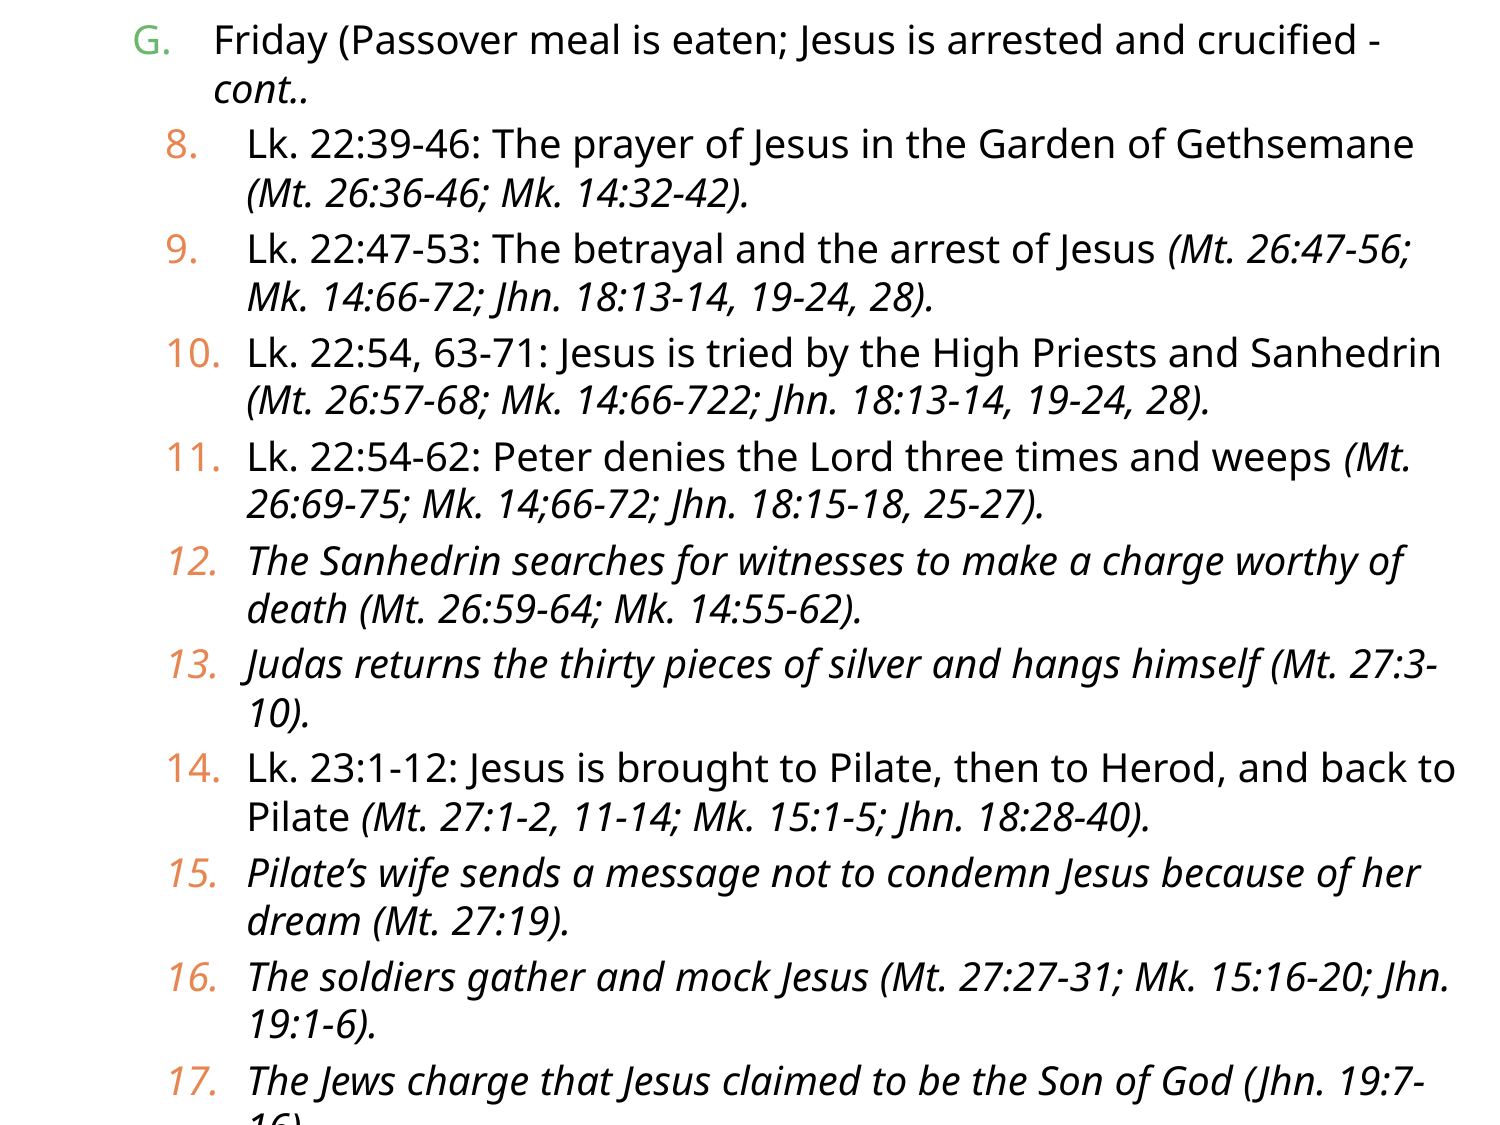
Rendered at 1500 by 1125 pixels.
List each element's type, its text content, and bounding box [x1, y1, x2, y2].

list Friday (Passover meal is eaten; Jesus is arrested and crucified - cont.. Lk. 22:39-46: The prayer of Jesus in the Garden of Gethsemane (Mt. 26:36-46; Mk. 14:32-42). Lk. 22:47-53: The betrayal and the arrest of Jesus (Mt. 26:47-56; Mk. 14:66-72; Jhn. 18:13-14, 19-24, 28). Lk. 22:54, 63-71: Jesus is tried by the High Priests and Sanhedrin (Mt. 26:57-68; Mk. 14:66-722; Jhn. 18:13-14, 19-24, 28). Lk. 22:54-62: Peter denies the Lord three times and weeps (Mt. 26:69-75; Mk. 14;66-72; Jhn. 18:15-18, 25-27). The Sanhedrin searches for witnesses to make a charge worthy of death (Mt. 26:59-64; Mk. 14:55-62). Judas returns the thirty pieces of silver and hangs himself (Mt. 27:3-10). Lk. 23:1-12: Jesus is brought to Pilate, then to Herod, and back to Pilate (Mt. 27:1-2, 11-14; Mk. 15:1-5; Jhn. 18:28-40). Pilate’s wife sends a message not to condemn Jesus because of her dream (Mt. 27:19). The soldiers gather and mock Jesus (Mt. 27:27-31; Mk. 15:16-20; Jhn. 19:1-6). The Jews charge that Jesus claimed to be the Son of God (Jhn. 19:7-16). [0, 0, 1500, 1125]
